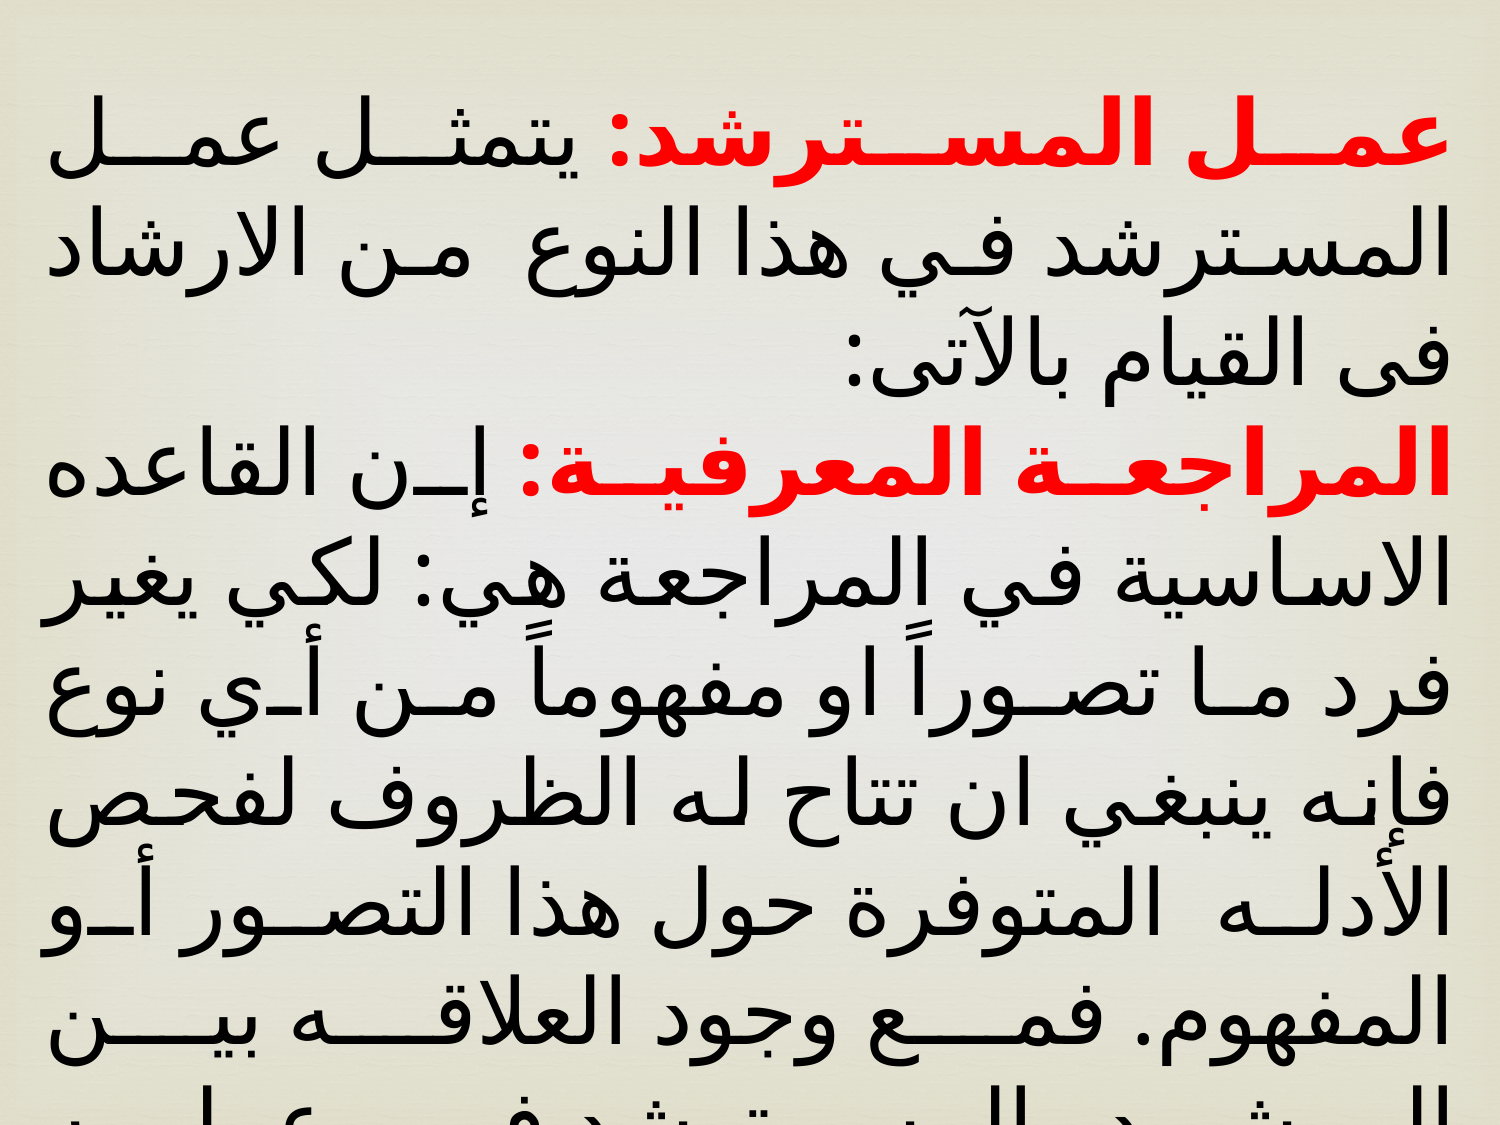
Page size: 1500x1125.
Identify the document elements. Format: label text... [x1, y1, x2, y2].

text_box عمل المسترشد: يتمثل عمل المسترشد في هذا النوع من الارشاد فى القيام بالآتى: المراجعة المعرفية: إن القاعده الاساسية في المراجعة هي: لكي يغير فرد ما تصوراً او مفهوماً من أي نوع فإنه ينبغي ان تتاح له الظروف لفحص الأدله المتوفرة حول هذا التصور أو المفهوم. فمع وجود العلاقه بين المرشد والمسترشد في عمليه الارشاد، تكون المراجعة المعرفيه سهلة لامكانية اسهام المرشد فيها من جهة، ولأن المسترشد يقوم بتنظيم افكاره ويتبني اتجاهاً اكثر موضوعيه نحو مشكلاته، ولذلك ينجح كثير من الأفراد في حل مشكلاتهم النفسية اليومية من خلال عمليه المراجعة المعرفية. أما التصورات المعقدة (الصعبة) فإنه يكون من النادر [29, 66, 1471, 1125]
